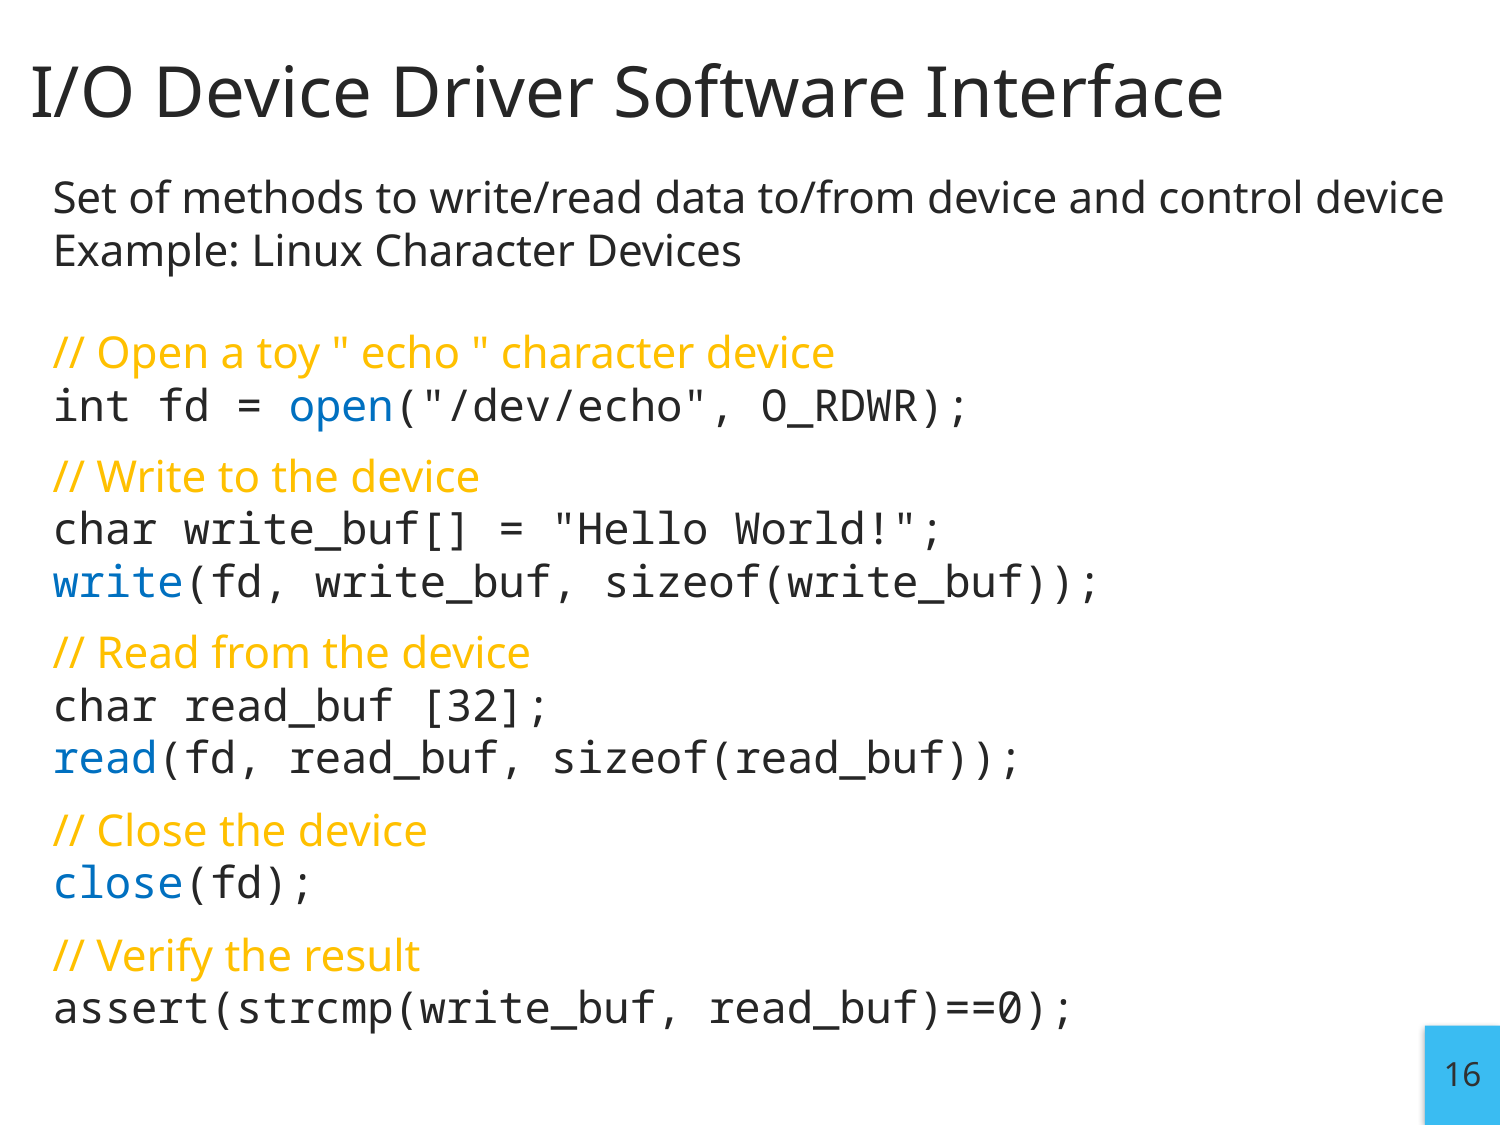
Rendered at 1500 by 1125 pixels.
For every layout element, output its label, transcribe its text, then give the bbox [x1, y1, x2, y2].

list Set of methods to write/read data to/from device and control device Example: Linux Character Devices // Open a toy " echo " character device int fd = open("/dev/echo", O_RDWR); // Write to the device char write_buf[] = "Hello World!"; write(fd, write_buf, sizeof(write_buf)); // Read from the device char read_buf [32]; read(fd, read_buf, sizeof(read_buf)); // Close the device close(fd); // Verify the result assert(strcmp(write_buf, read_buf)==0); [37, 163, 1463, 1105]
title I/O Device Driver Software Interface [15, 16, 1485, 163]
slide_number 16 [1425, 1025, 1500, 1125]
